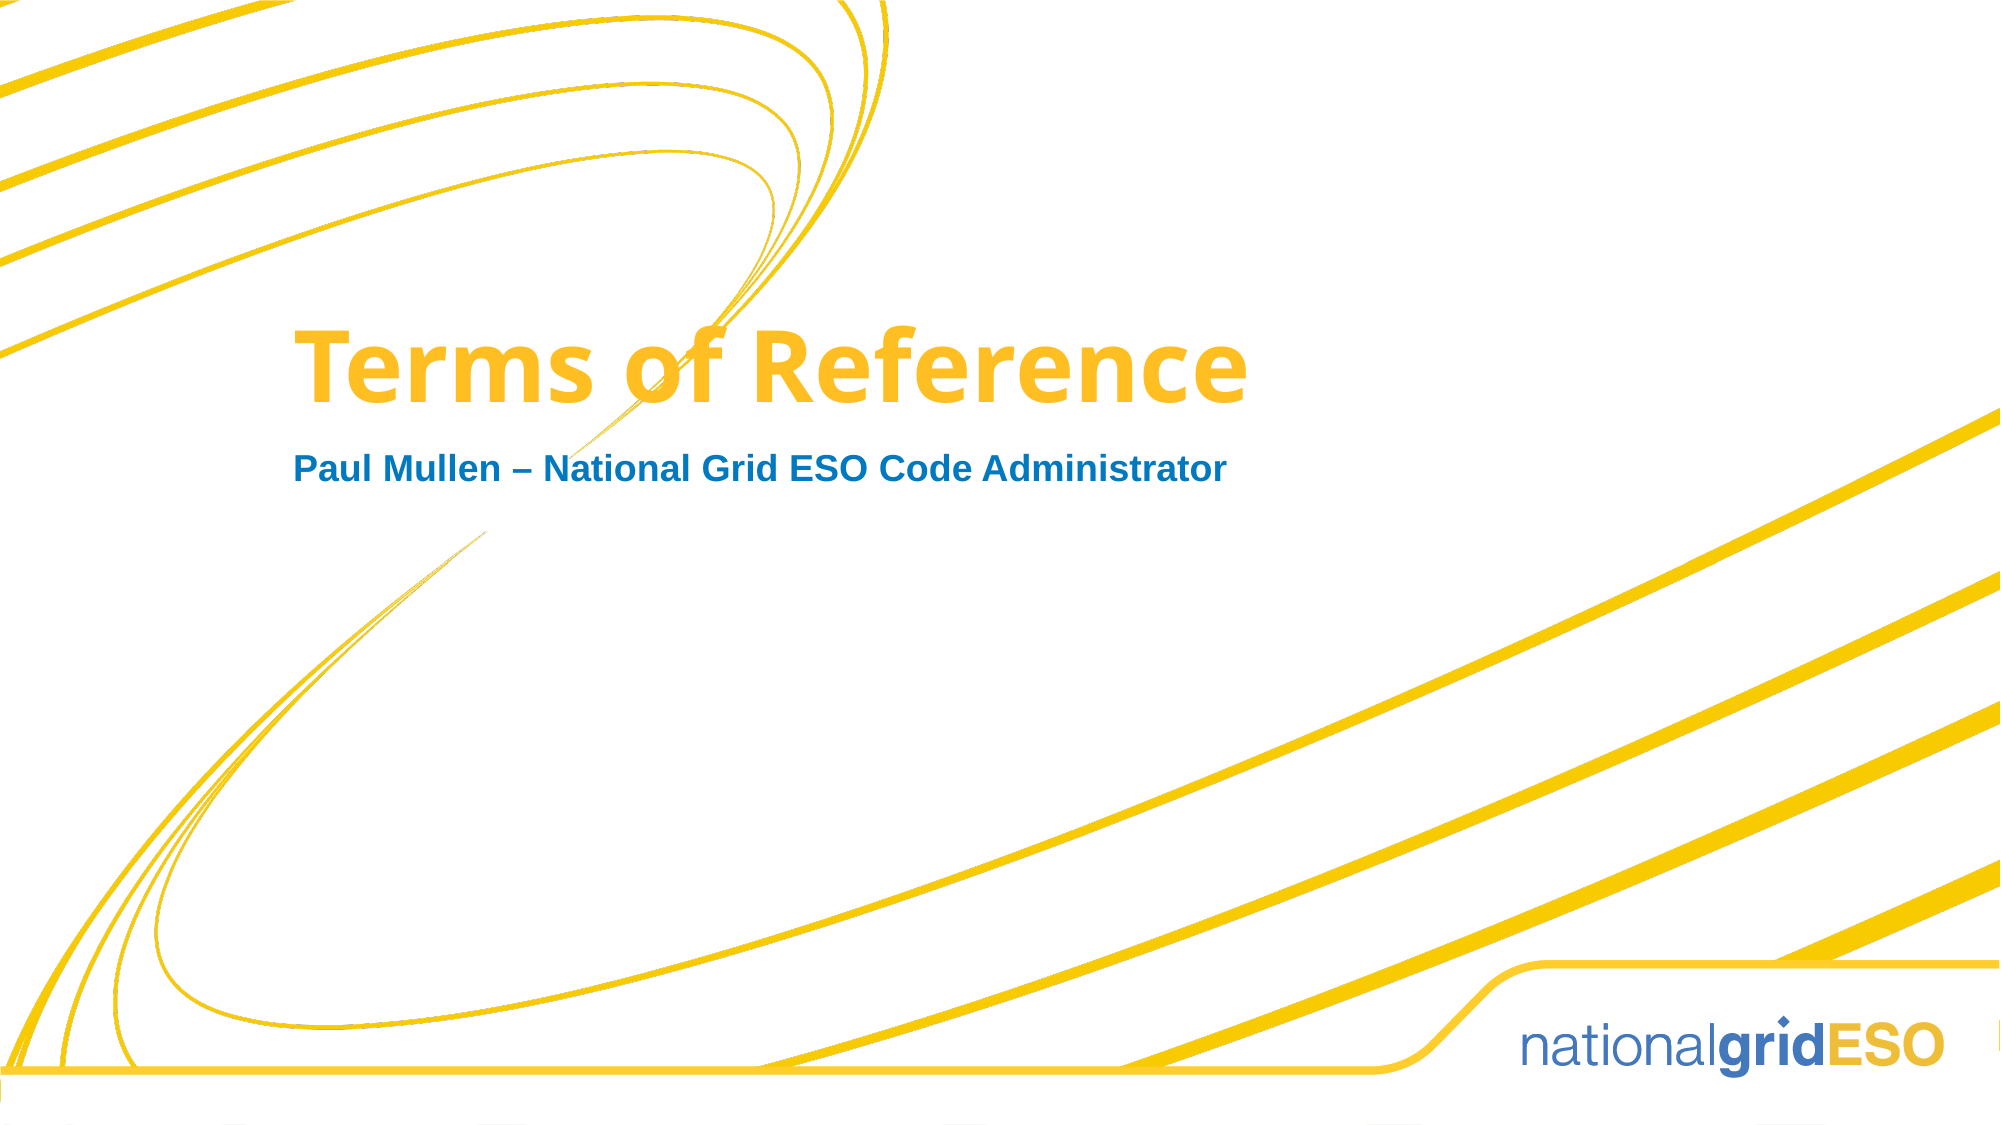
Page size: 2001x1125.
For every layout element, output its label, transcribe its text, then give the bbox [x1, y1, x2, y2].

list Terms of Reference [278, 309, 1440, 441]
picture [0, 0, 2000, 1125]
text_box Paul Mullen – National Grid ESO Code Administrator [278, 441, 1440, 718]
